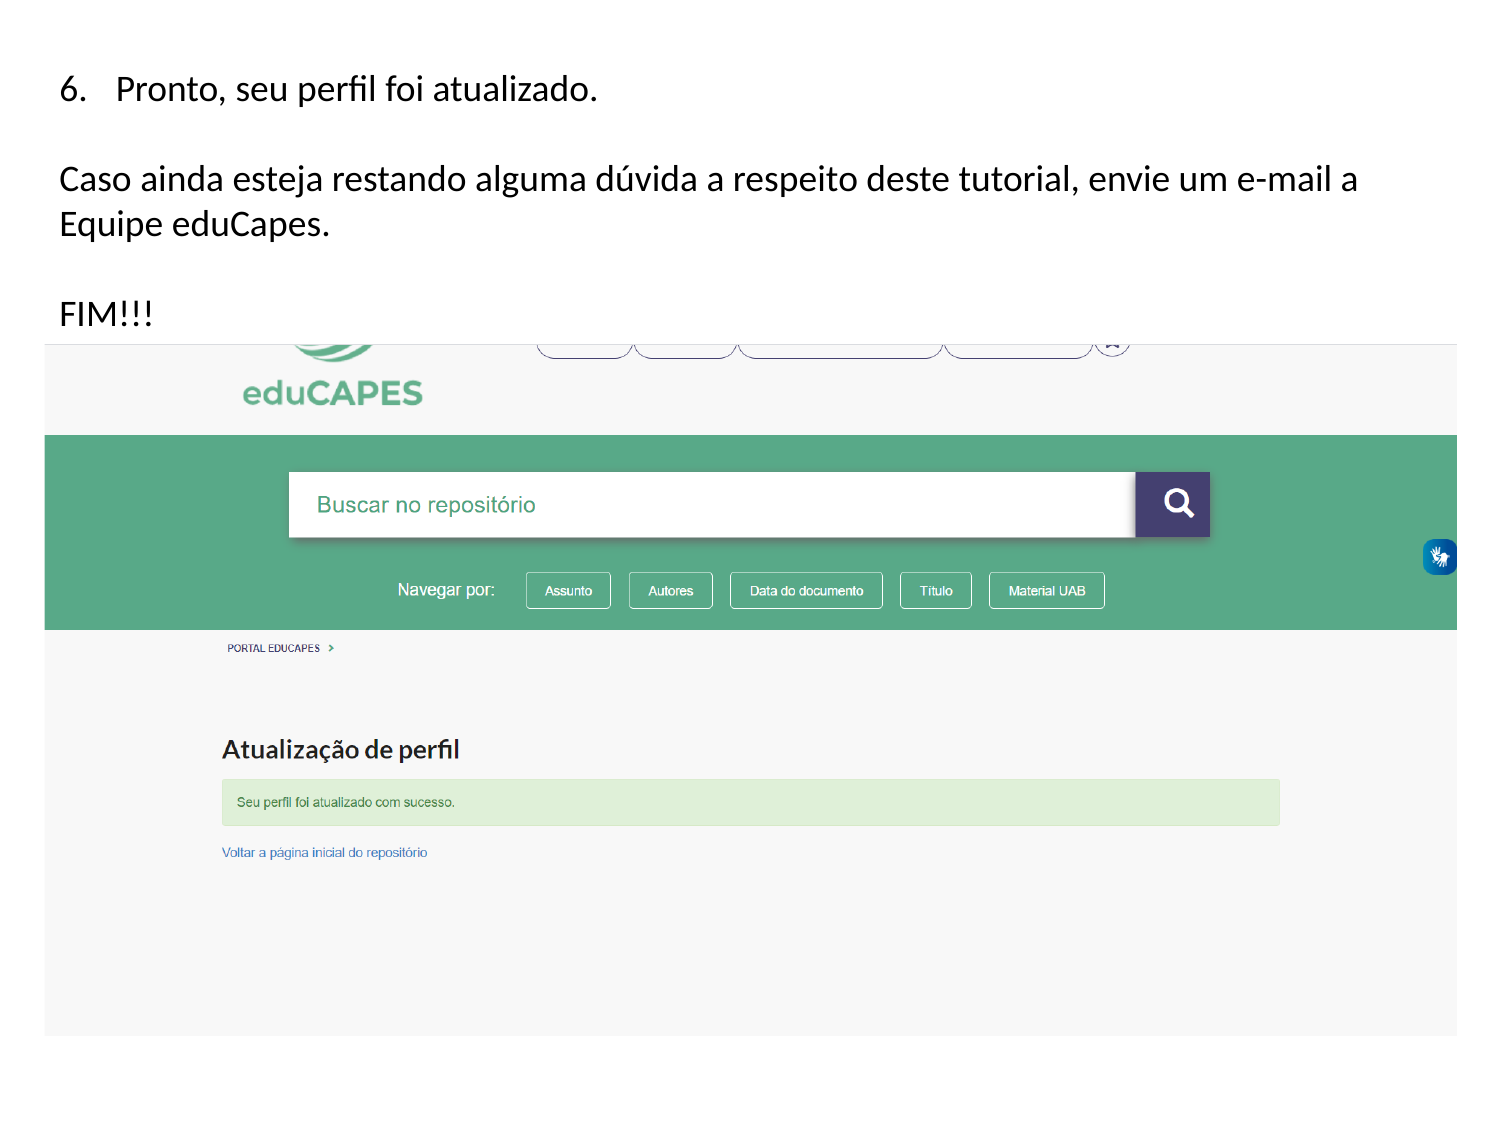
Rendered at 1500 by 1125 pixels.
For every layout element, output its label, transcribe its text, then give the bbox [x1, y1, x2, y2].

text_box Pronto, seu perfil foi atualizado. Caso ainda esteja restando alguma dúvida a respeito deste tutorial, envie um e-mail a Equipe eduCapes. FIM!!! [44, 56, 1457, 344]
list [44, 344, 1457, 1036]
